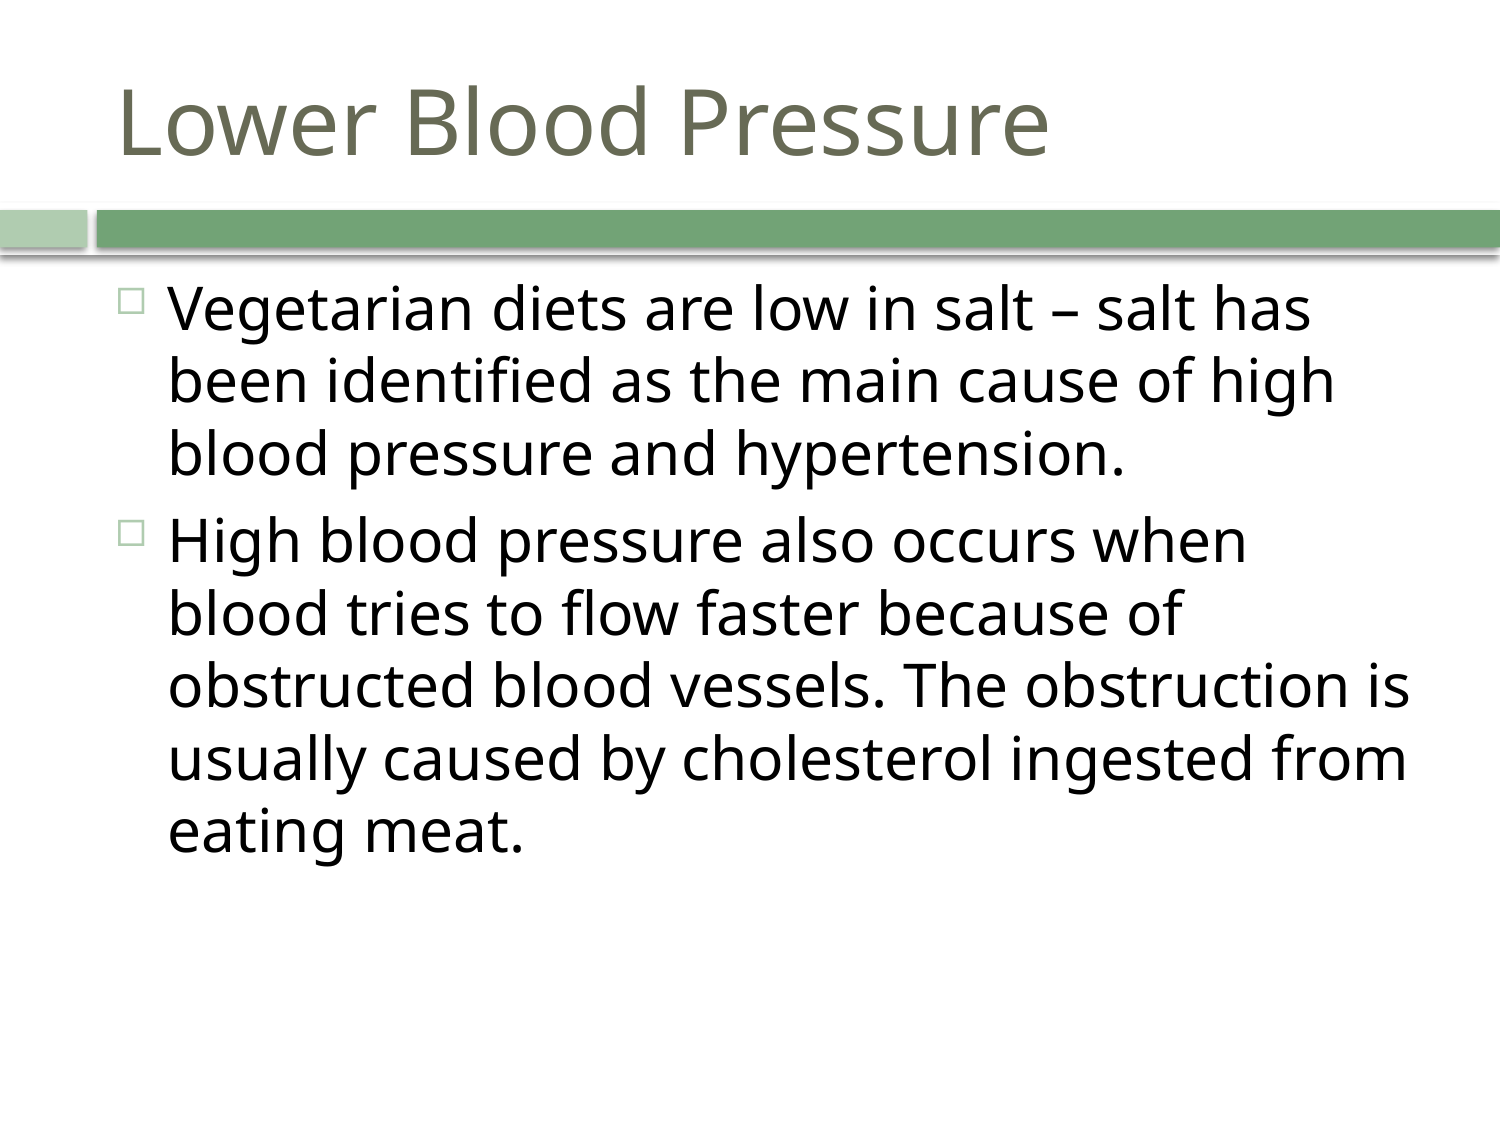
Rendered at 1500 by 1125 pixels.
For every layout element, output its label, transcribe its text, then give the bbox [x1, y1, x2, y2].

list Vegetarian diets are low in salt – salt has been identified as the main cause of high blood pressure and hypertension. High blood pressure also occurs when blood tries to flow faster because of obstructed blood vessels. The obstruction is usually caused by cholesterol ingested from eating meat. [100, 262, 1438, 1000]
title Lower Blood Pressure [100, 37, 1438, 200]
